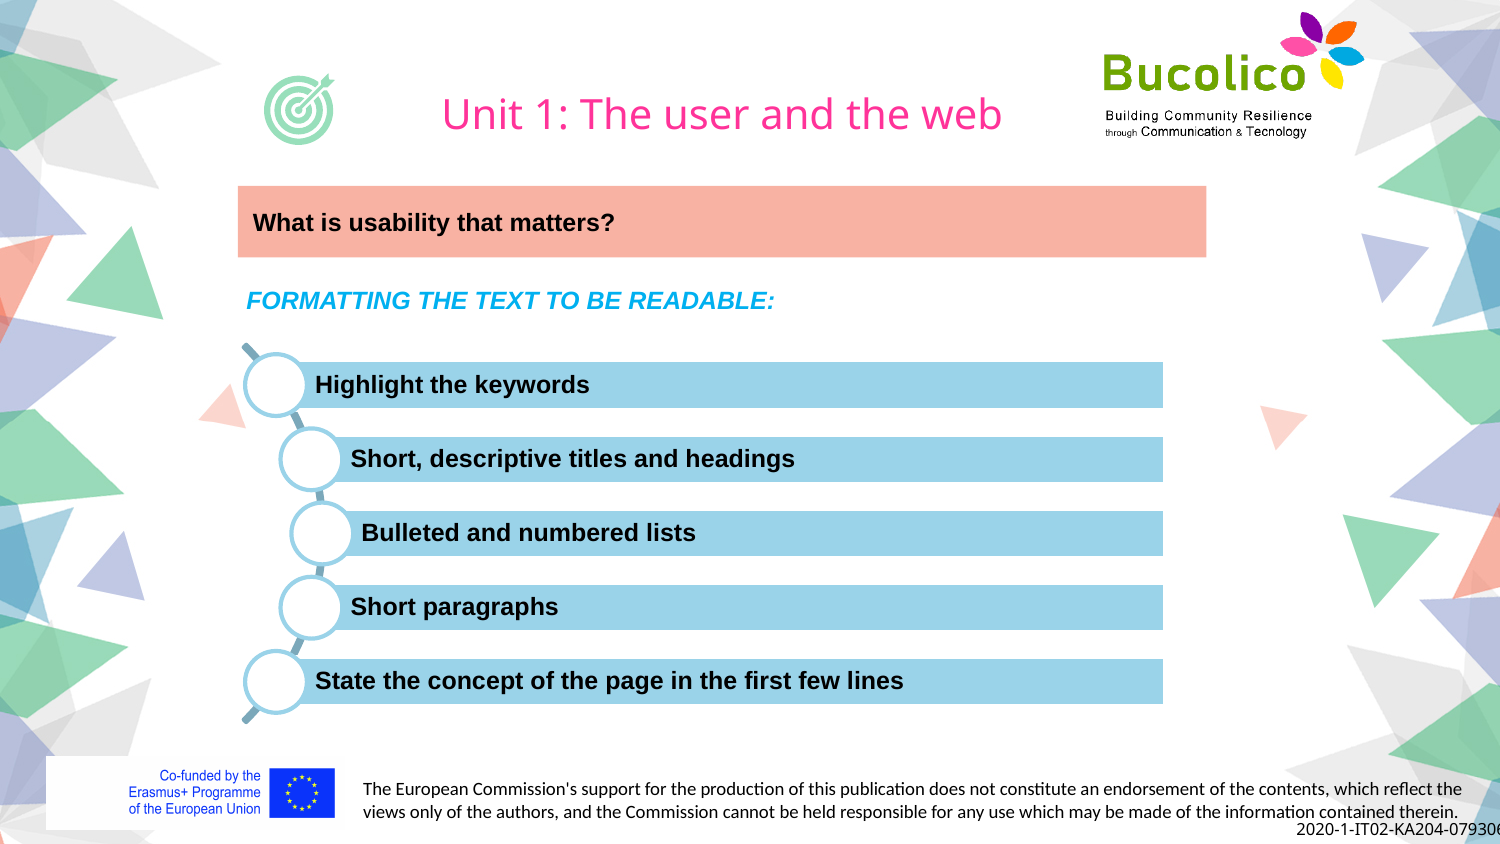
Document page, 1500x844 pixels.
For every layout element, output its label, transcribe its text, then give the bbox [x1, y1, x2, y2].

picture [0, 0, 1500, 844]
text_box What is usability that matters? [236, 184, 1208, 260]
text_box The European Commission's support for the production of this publication does not constitute an endorsement of the contents, which reflect the views only of the authors, and the Commission cannot be held responsible for any use which may be made of the information contained therein. [348, 769, 1486, 830]
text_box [237, 335, 1170, 732]
text_box [261, 71, 338, 148]
list Unit 1: The user and the web [410, 65, 1034, 161]
text_box FORMATTING THE TEXT TO BE READABLE: [231, 277, 1260, 323]
